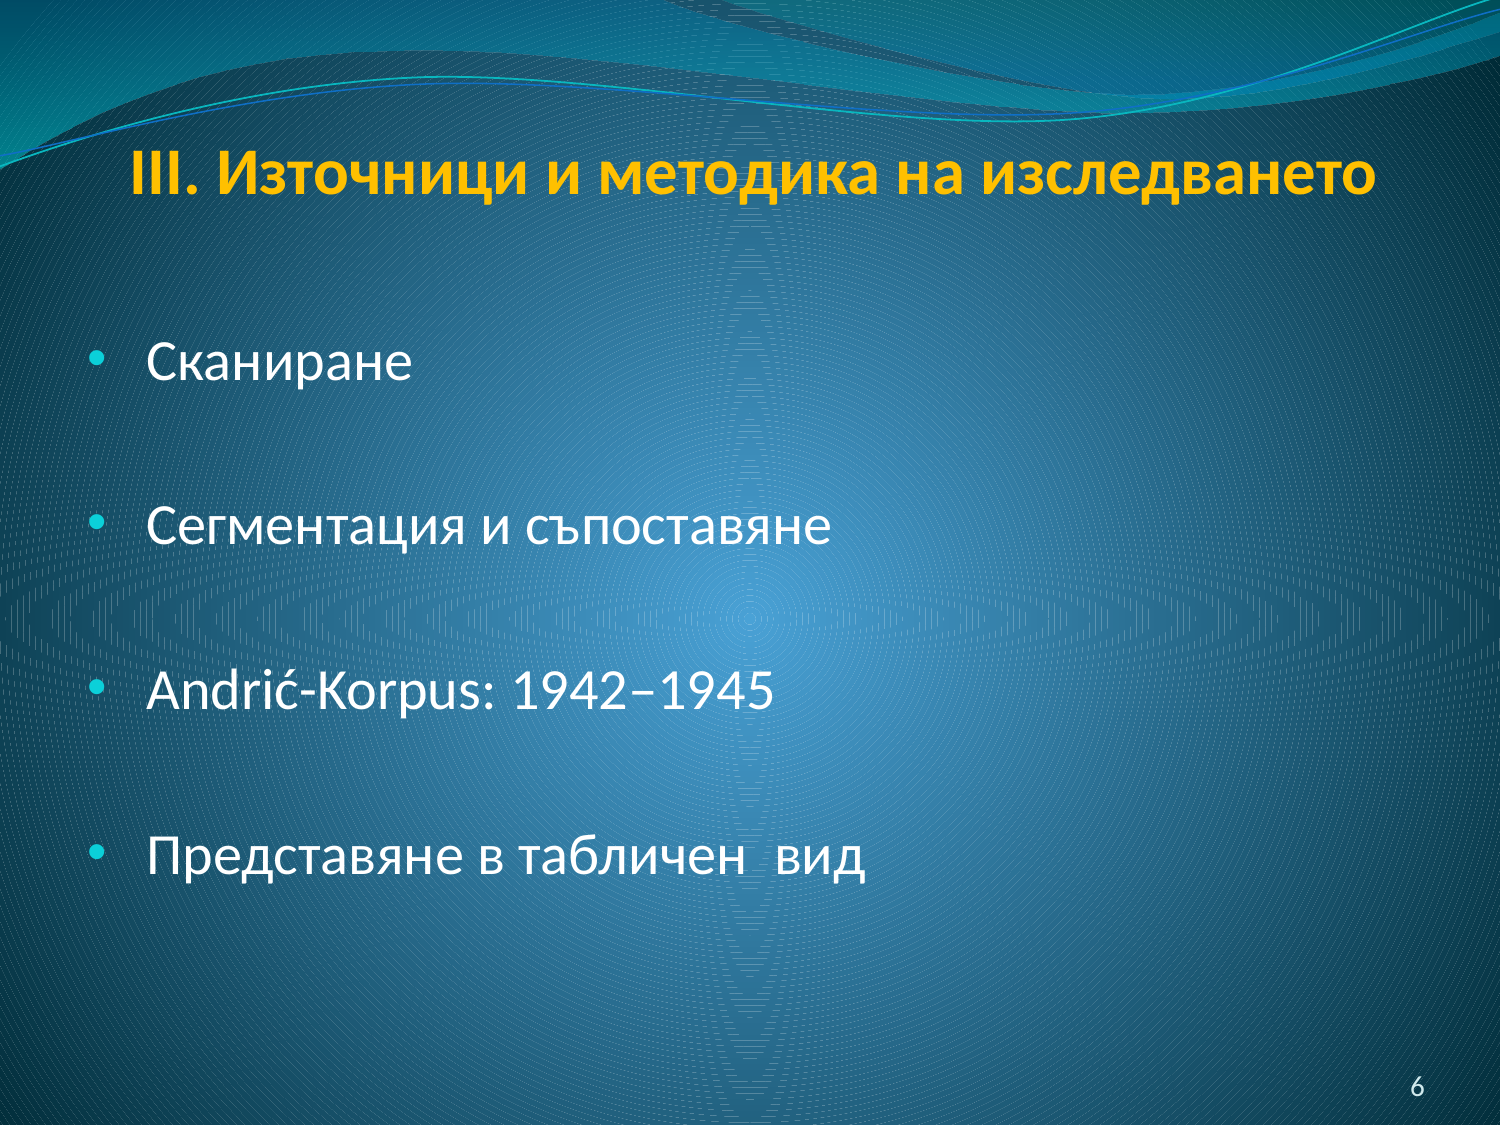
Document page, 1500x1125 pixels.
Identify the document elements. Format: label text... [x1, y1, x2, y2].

subtitle Сканиране Сегментация и съпоставяне Andrić-Korpus: 1942‒1945 Представяне в табличен вид [87, 314, 1424, 1059]
slide_number 6 [1299, 1042, 1425, 1103]
title III. Източници и методика на изследването [88, 101, 1424, 209]
